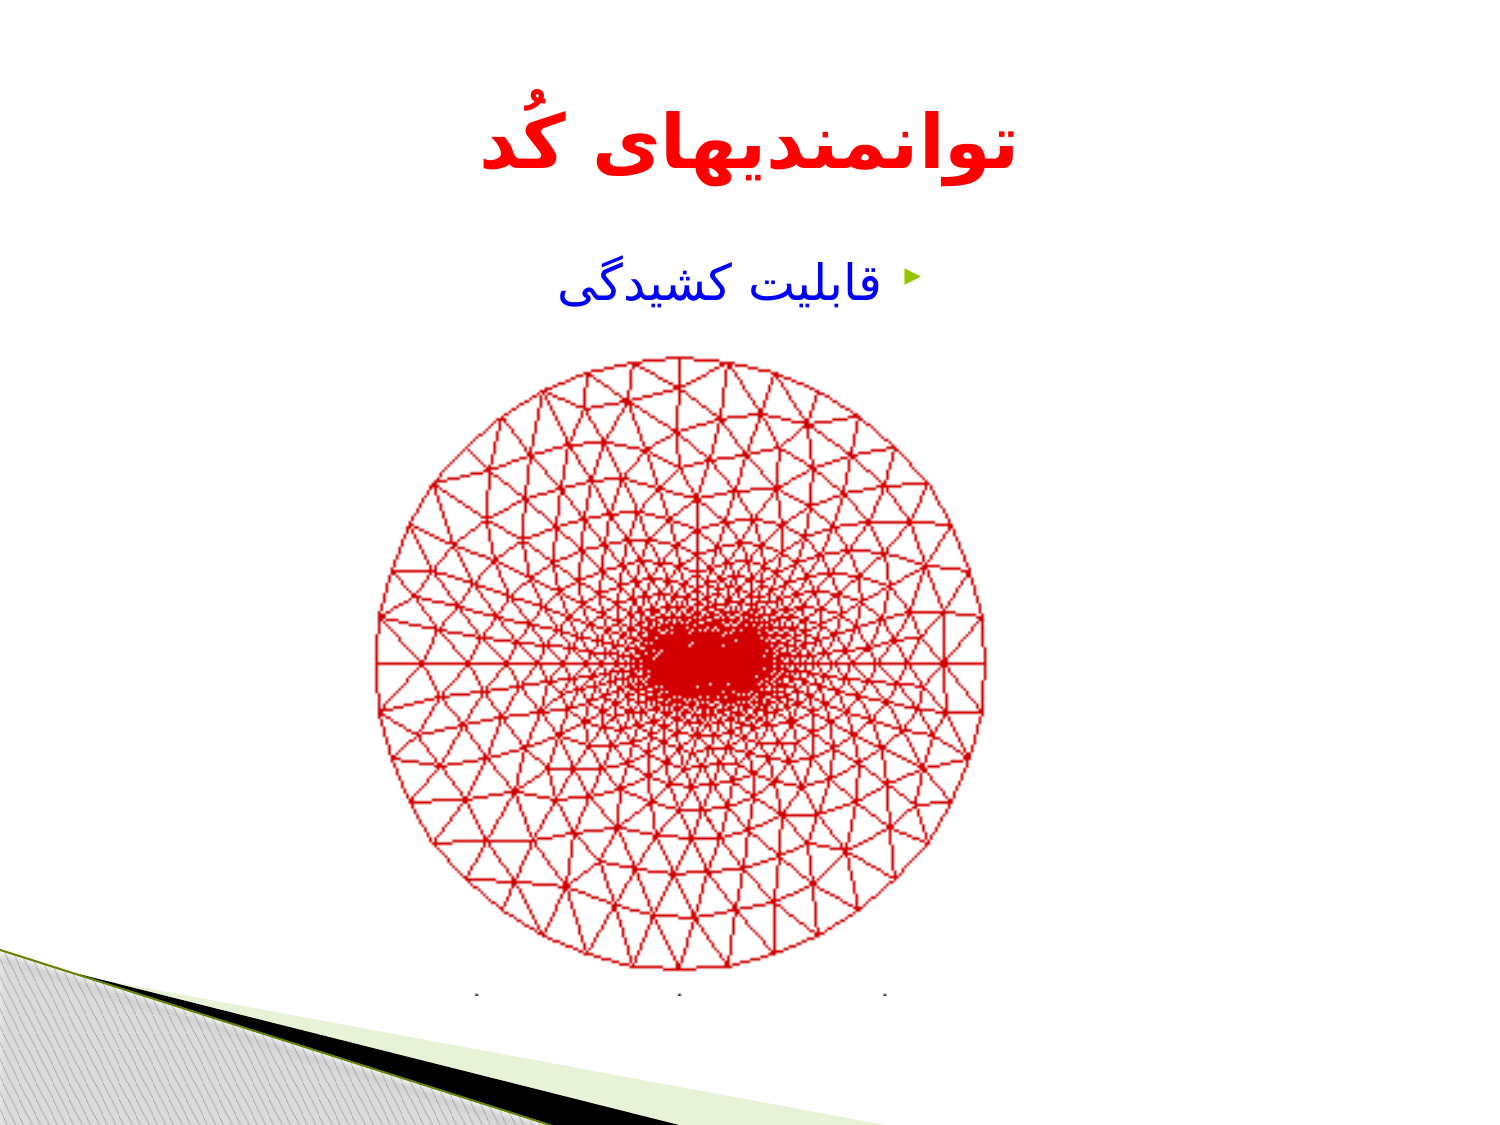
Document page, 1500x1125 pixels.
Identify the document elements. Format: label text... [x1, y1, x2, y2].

picture [349, 326, 1051, 997]
title توانمندیهای کُد [75, 45, 1425, 233]
list قابلیت کشیدگی [75, 243, 1425, 986]
